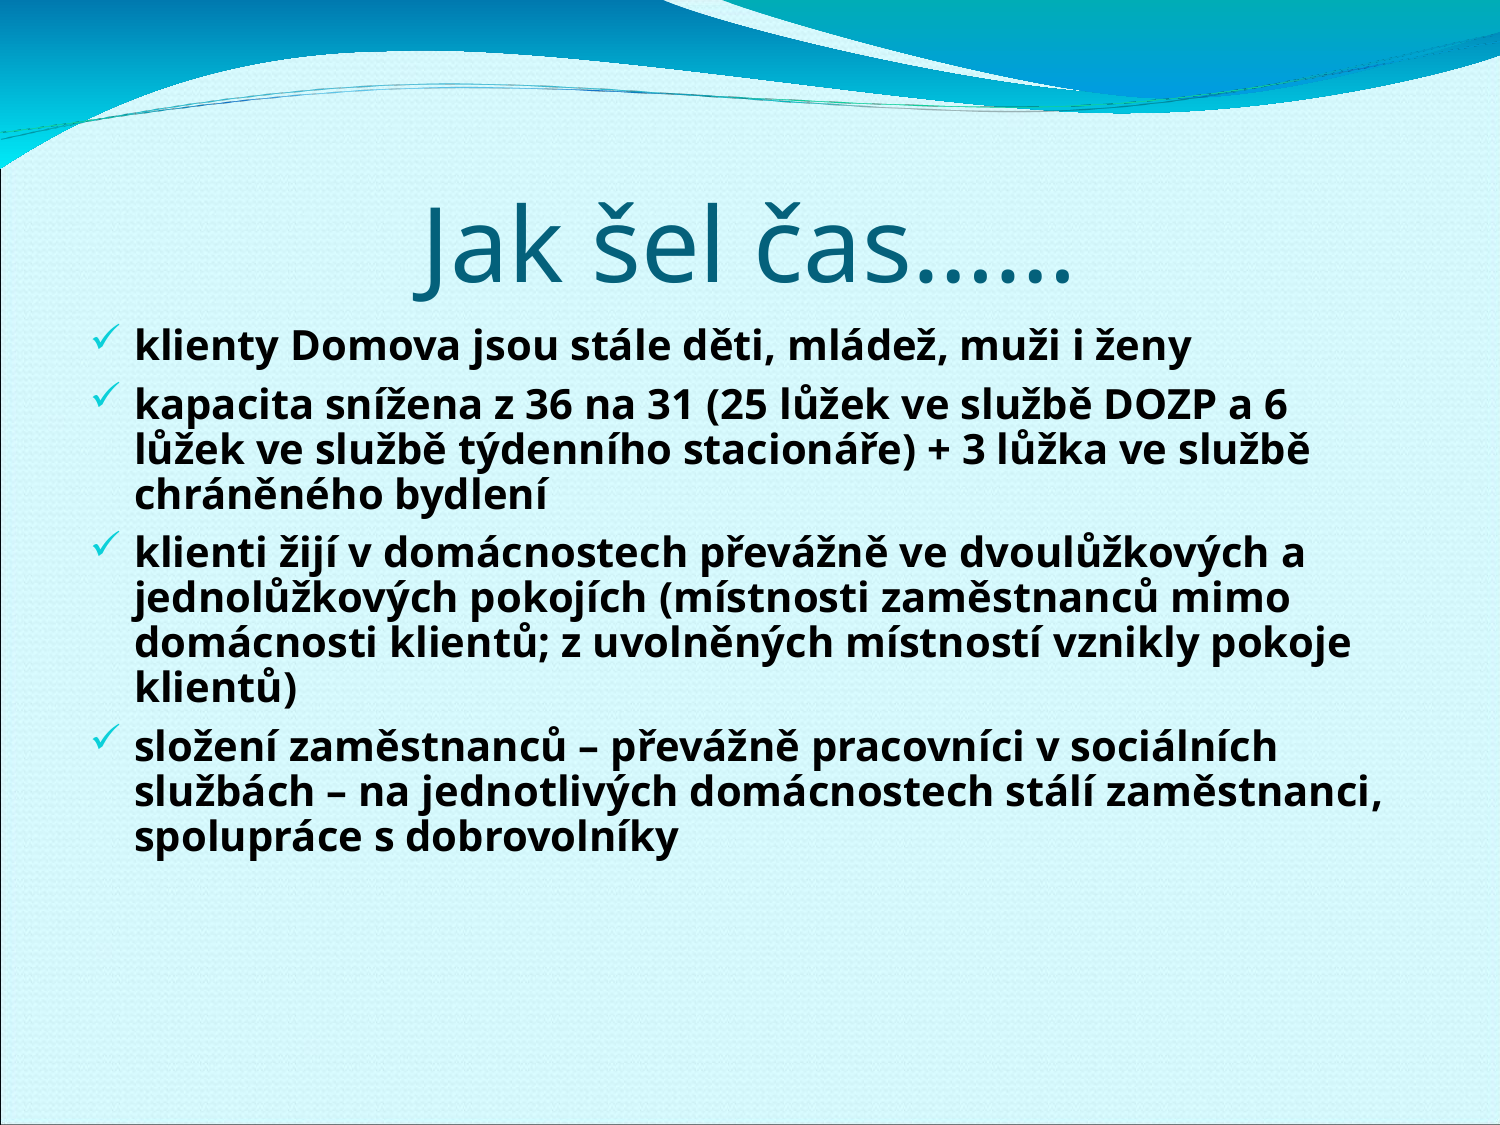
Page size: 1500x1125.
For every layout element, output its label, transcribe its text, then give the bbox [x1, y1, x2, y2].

picture [0, 0, 1500, 1125]
text_box klienty Domova jsou stále děti, mládež, muži i ženy kapacita snížena z 36 na 31 (25 lůžek ve službě DOZP a 6 lůžek ve službě týdenního stacionáře) + 3 lůžka ve službě chráněného bydlení klienti žijí v domácnostech převážně ve dvoulůžkových a jednolůžkových pokojích (místnosti zaměstnanců mimo domácnosti klientů; z uvolněných místností vznikly pokoje klientů) složení zaměstnanců – převážně pracovníci v sociálních službách – na jednotlivých domácnostech stálí zaměstnanci, spolupráce s dobrovolníky [74, 317, 1425, 994]
text_box Jak šel čas…… [74, 170, 1425, 304]
